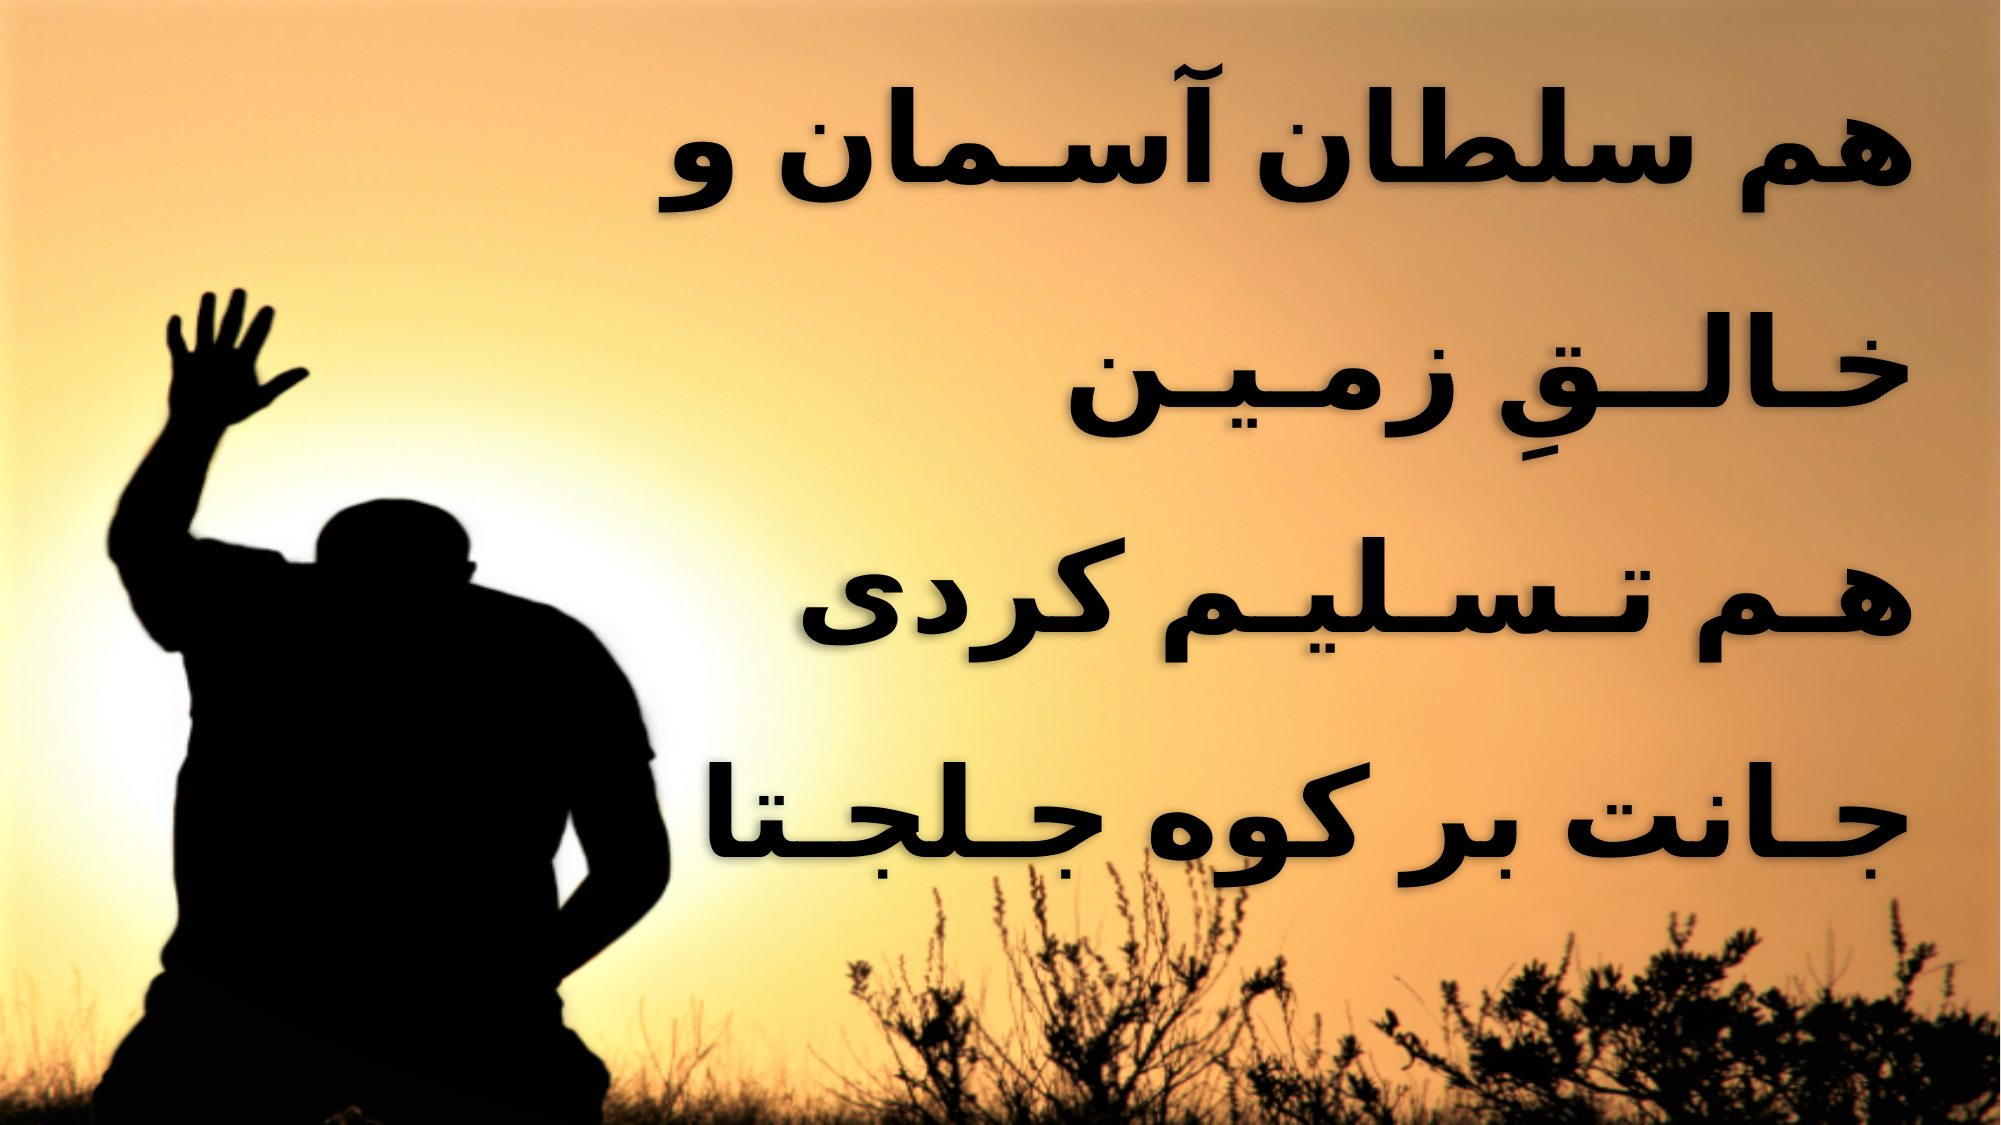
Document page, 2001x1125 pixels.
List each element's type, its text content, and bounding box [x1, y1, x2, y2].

text_box هم سلطان آسـمان و خـالــقِ زمـیـن هـم تـسـلیـم کردی جـانت بر کوه جـلجـتا [0, 0, 2000, 890]
picture [0, 0, 2001, 1125]
